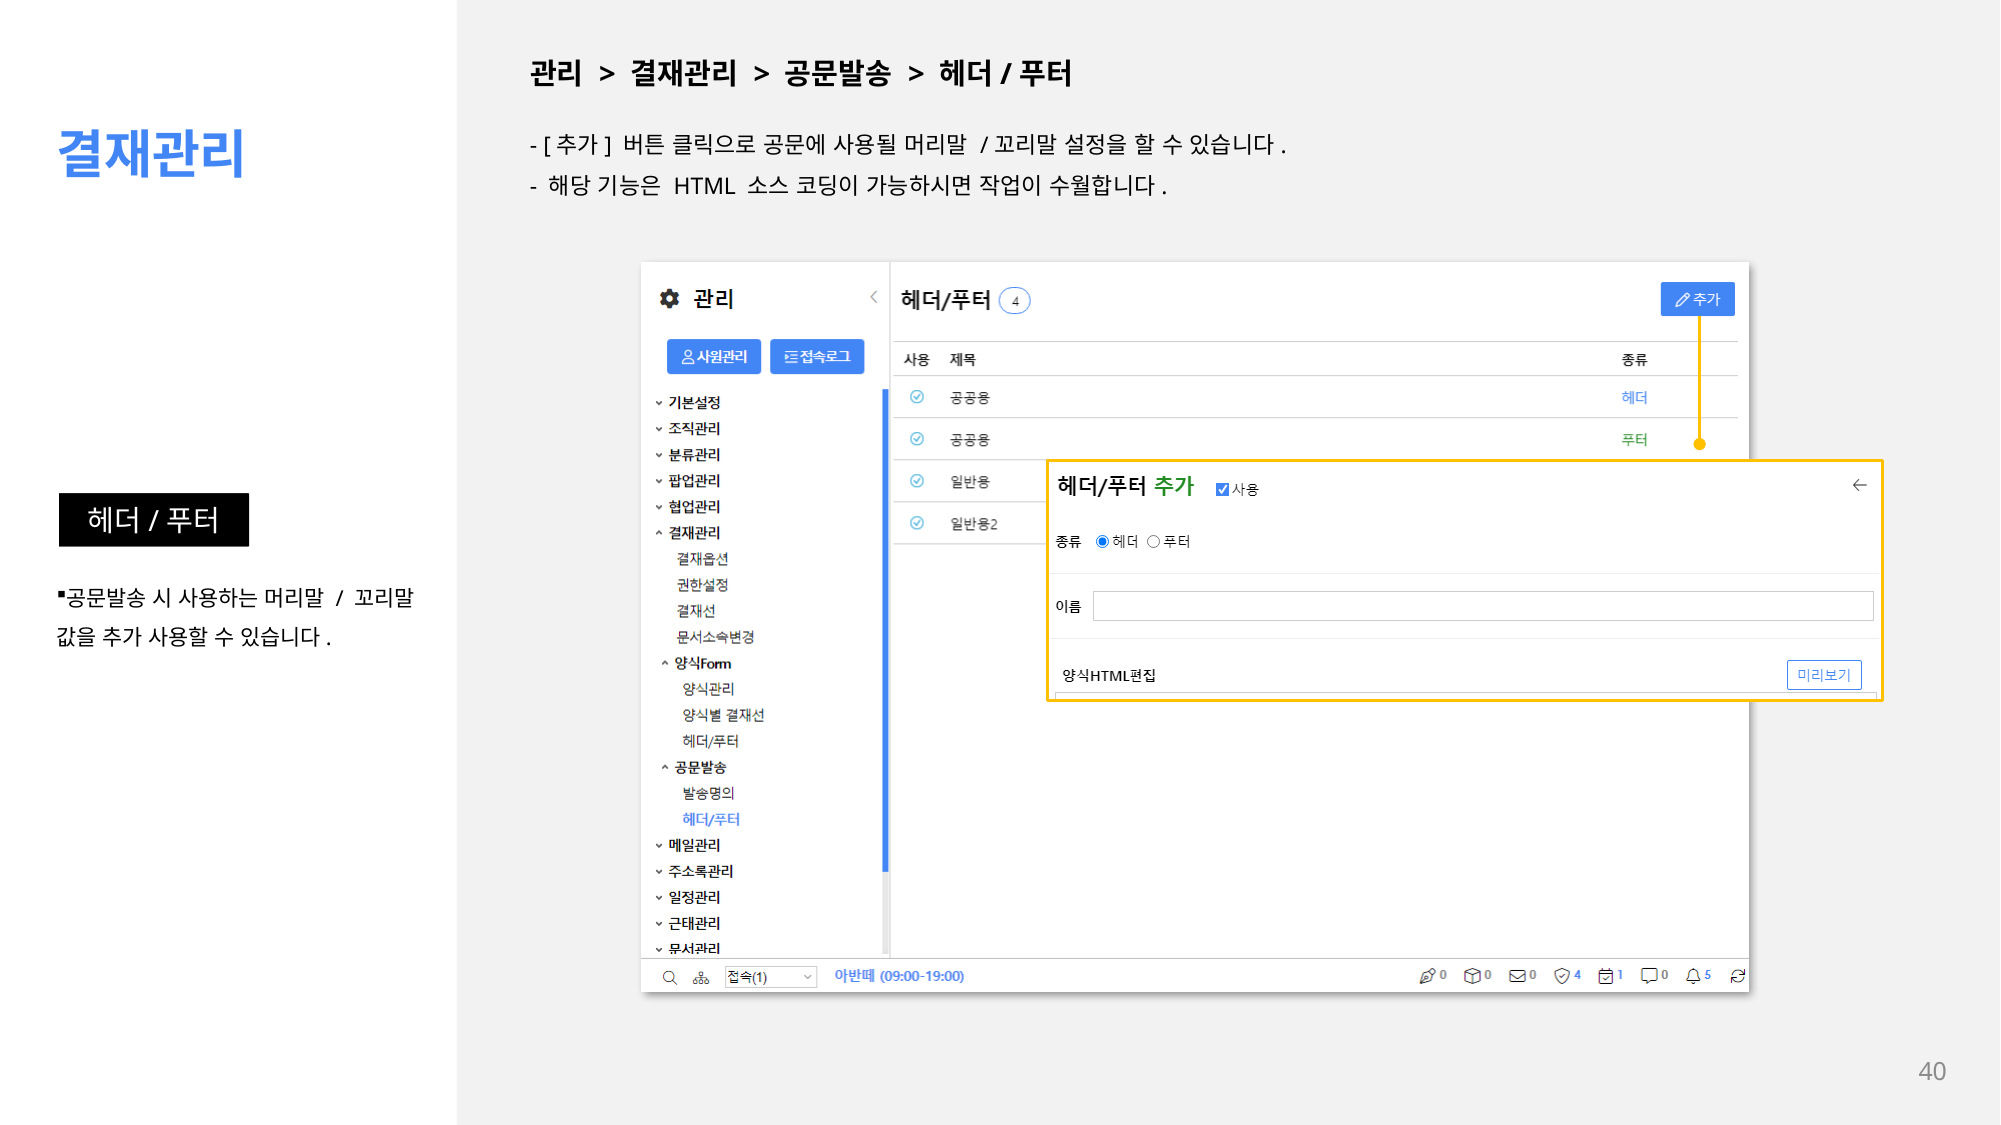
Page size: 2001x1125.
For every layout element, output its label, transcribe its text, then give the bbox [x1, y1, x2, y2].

text_box - [추가] 버튼 클릭으로 공문에 사용될 머리말 /꼬리말 설정을 할 수 있습니다. - 해당 기능은 HTML 소스 코딩이 가능하시면 작업이 수월합니다. [515, 109, 1902, 207]
picture [641, 262, 1881, 992]
text_box 공문발송 시 사용하는 머리말 / 꼬리말 값을 추가 사용할 수 있습니다. [41, 563, 457, 657]
text_box 관리 > 결재관리 > 공문발송 > 헤더/푸터 [515, 30, 1206, 98]
text_box 헤더/푸터 [58, 492, 249, 548]
text_box 결재관리 [41, 114, 410, 192]
